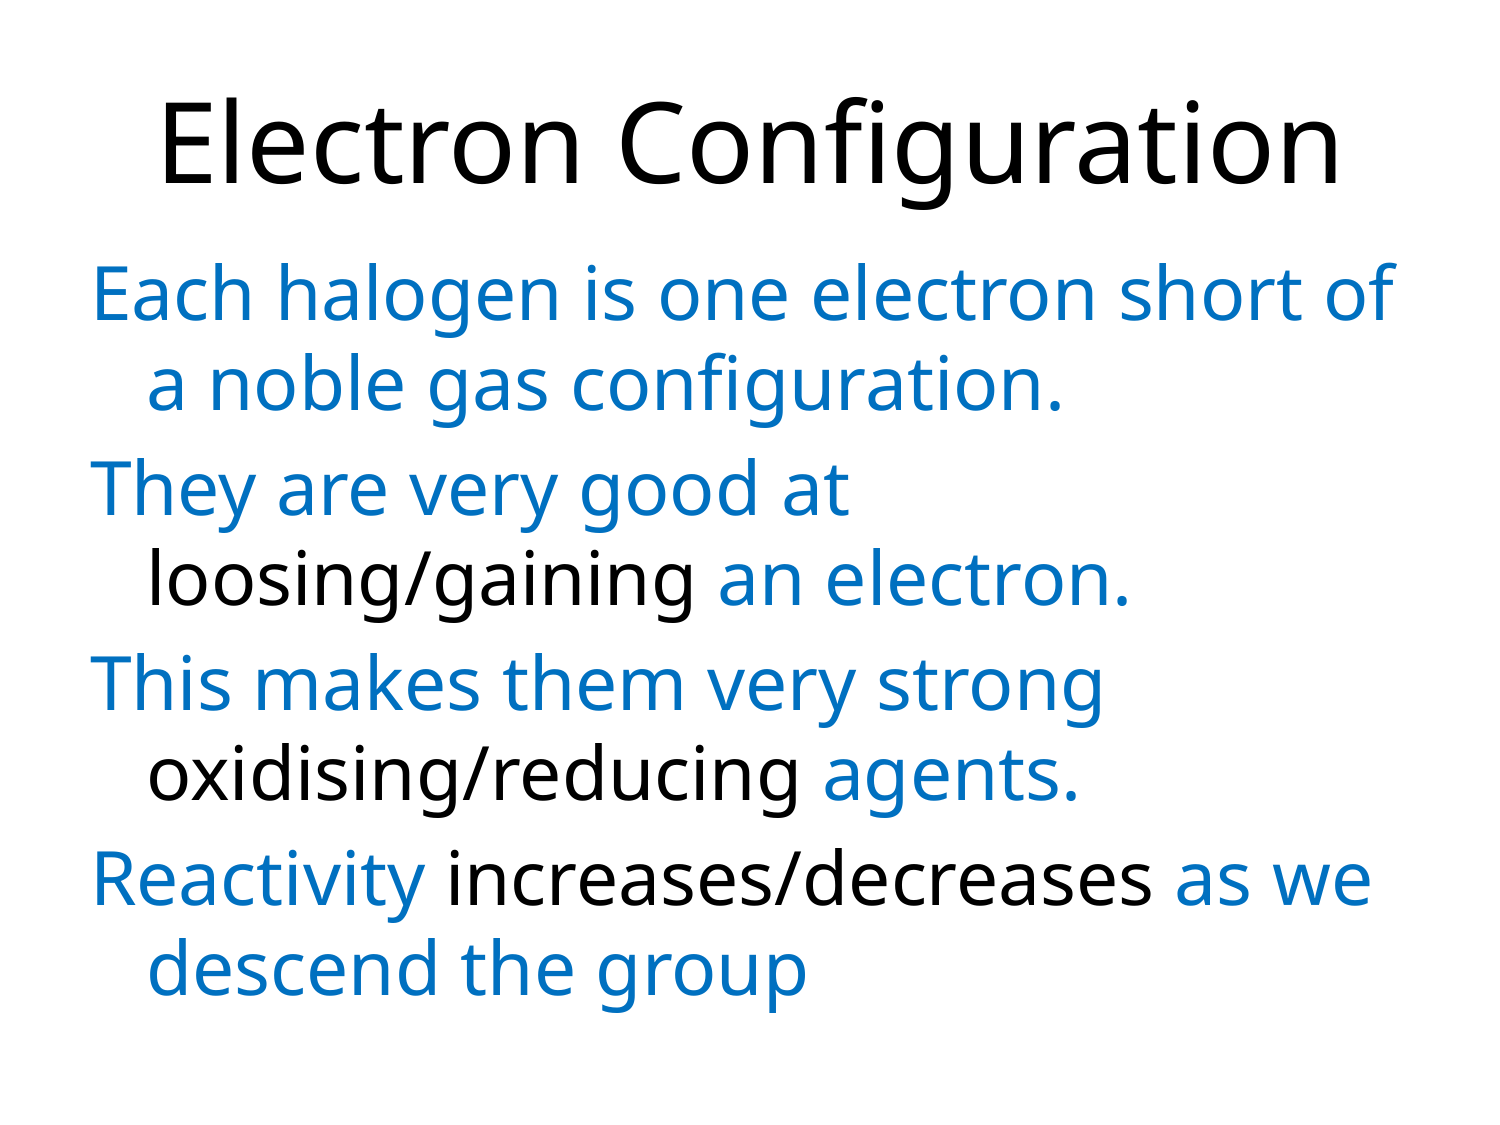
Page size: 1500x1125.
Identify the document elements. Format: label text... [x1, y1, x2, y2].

title Electron Configuration [75, 45, 1425, 233]
list Each halogen is one electron short of a noble gas configuration. They are very good at loosing/gaining an electron. This makes them very strong oxidising/reducing agents. Reactivity increases/decreases as we descend the group [75, 237, 1425, 1075]
